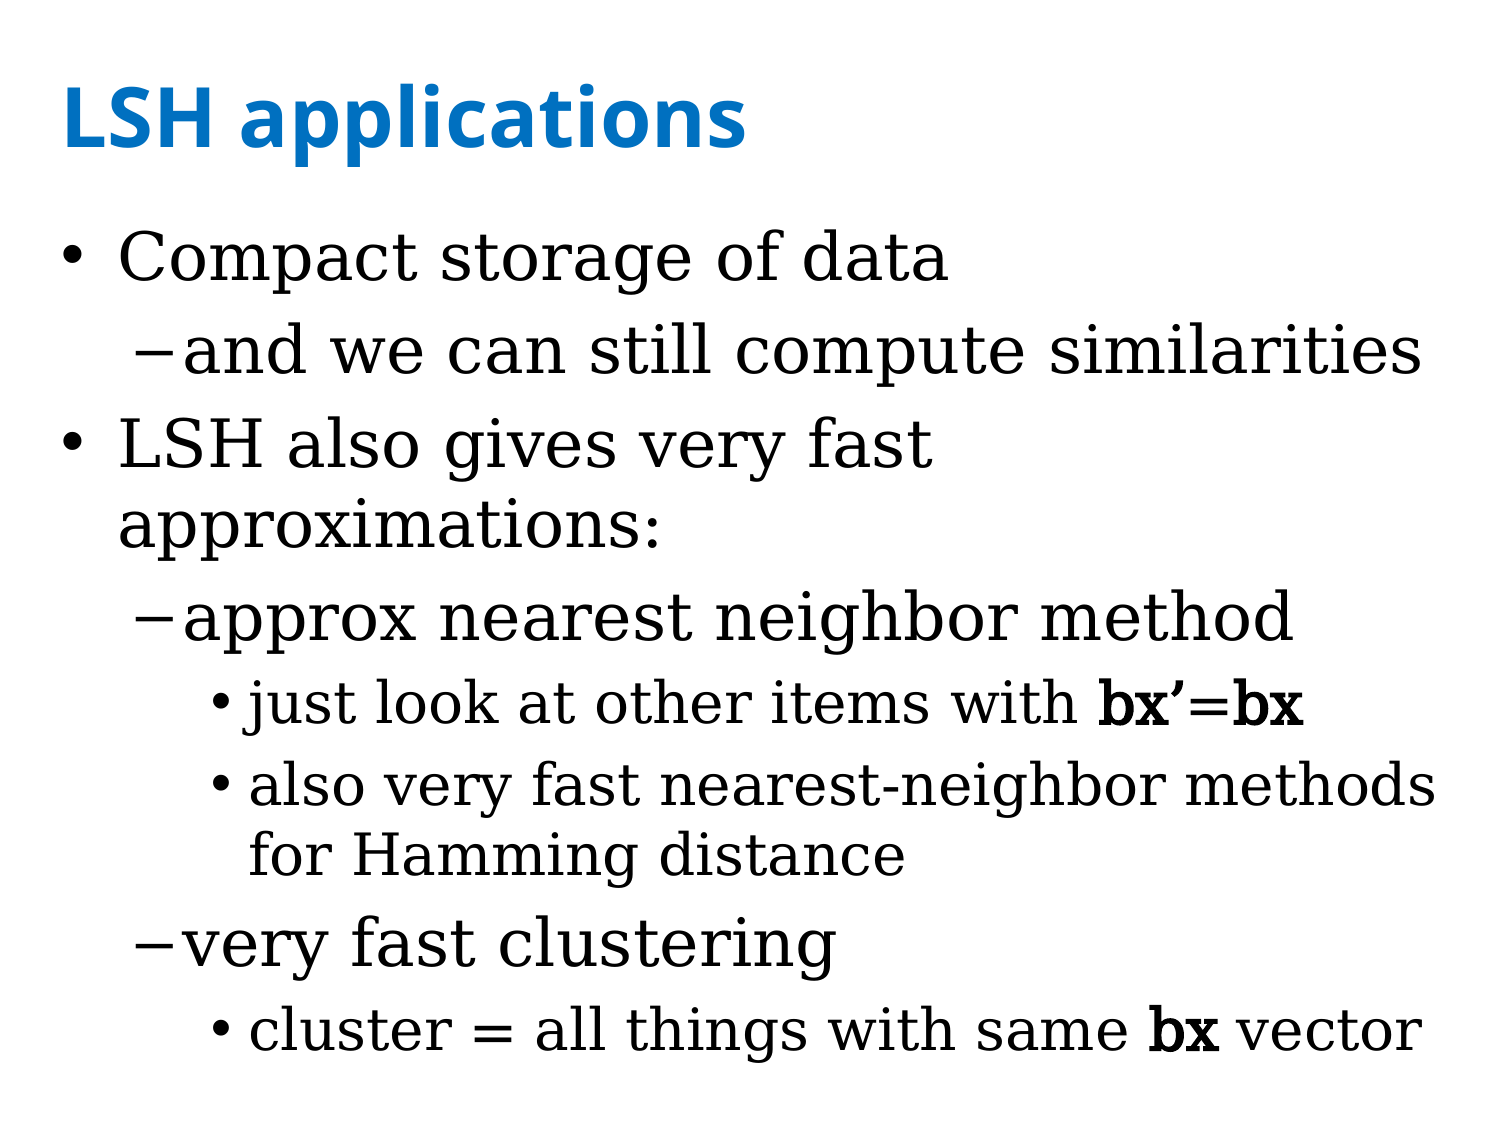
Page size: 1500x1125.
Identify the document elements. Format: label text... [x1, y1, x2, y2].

title LSH applications [45, 47, 1465, 180]
list Compact storage of data and we can still compute similarities LSH also gives very fast approximations: approx nearest neighbor method just look at other items with bx’=bx also very fast nearest-neighbor methods for Hamming distance very fast clustering cluster = all things with same bx vector [45, 206, 1465, 1043]
